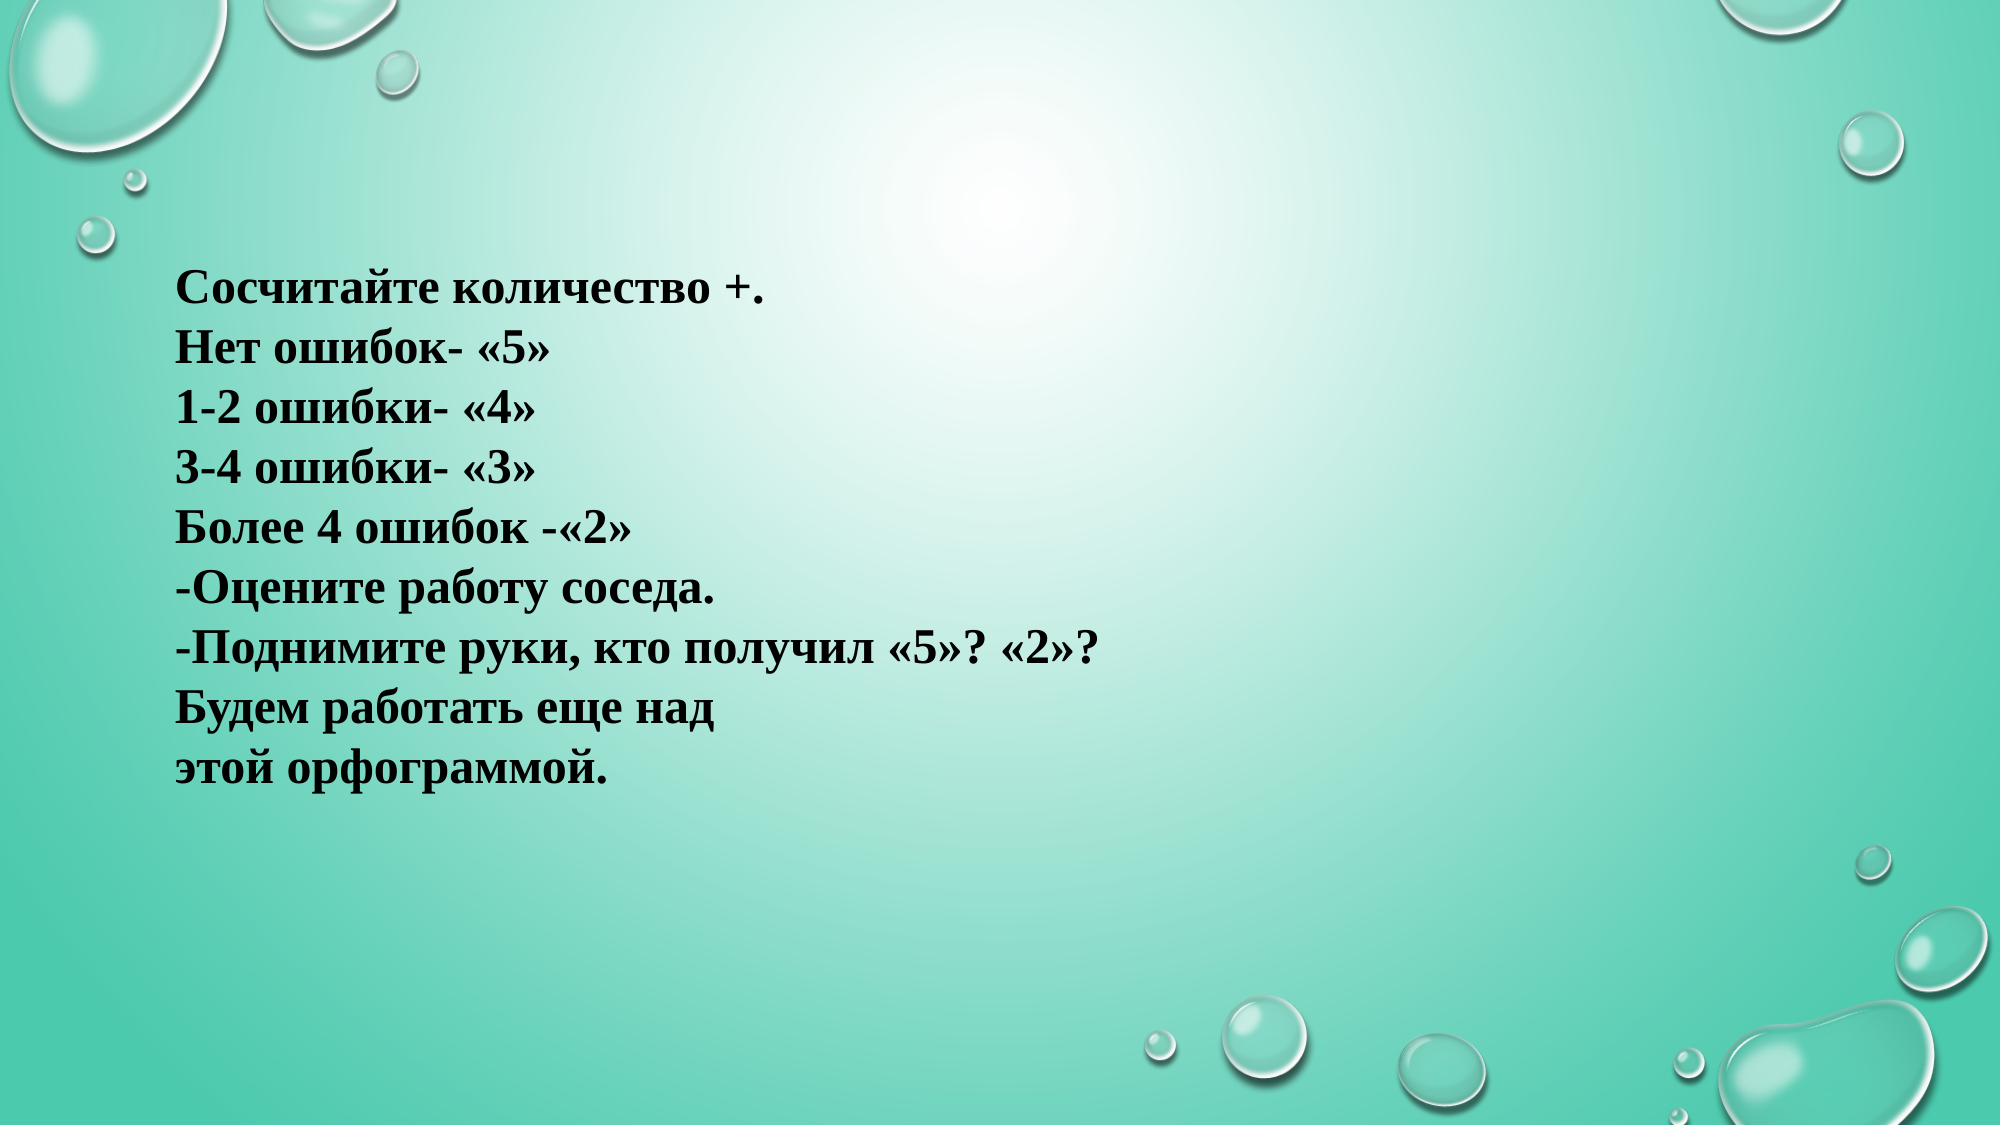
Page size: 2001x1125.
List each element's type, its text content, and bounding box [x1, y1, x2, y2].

text_box Сосчитайте количество +. Нет ошибок- «5» 1-2 ошибки- «4» 3-4 ошибки- «3» Более 4 ошибок -«2» -Оцените работу соседа. -Поднимите руки, кто получил «5»? «2»? Будем работать еще над этой орфограммой. [160, 245, 1557, 801]
picture [0, 0, 2000, 1125]
